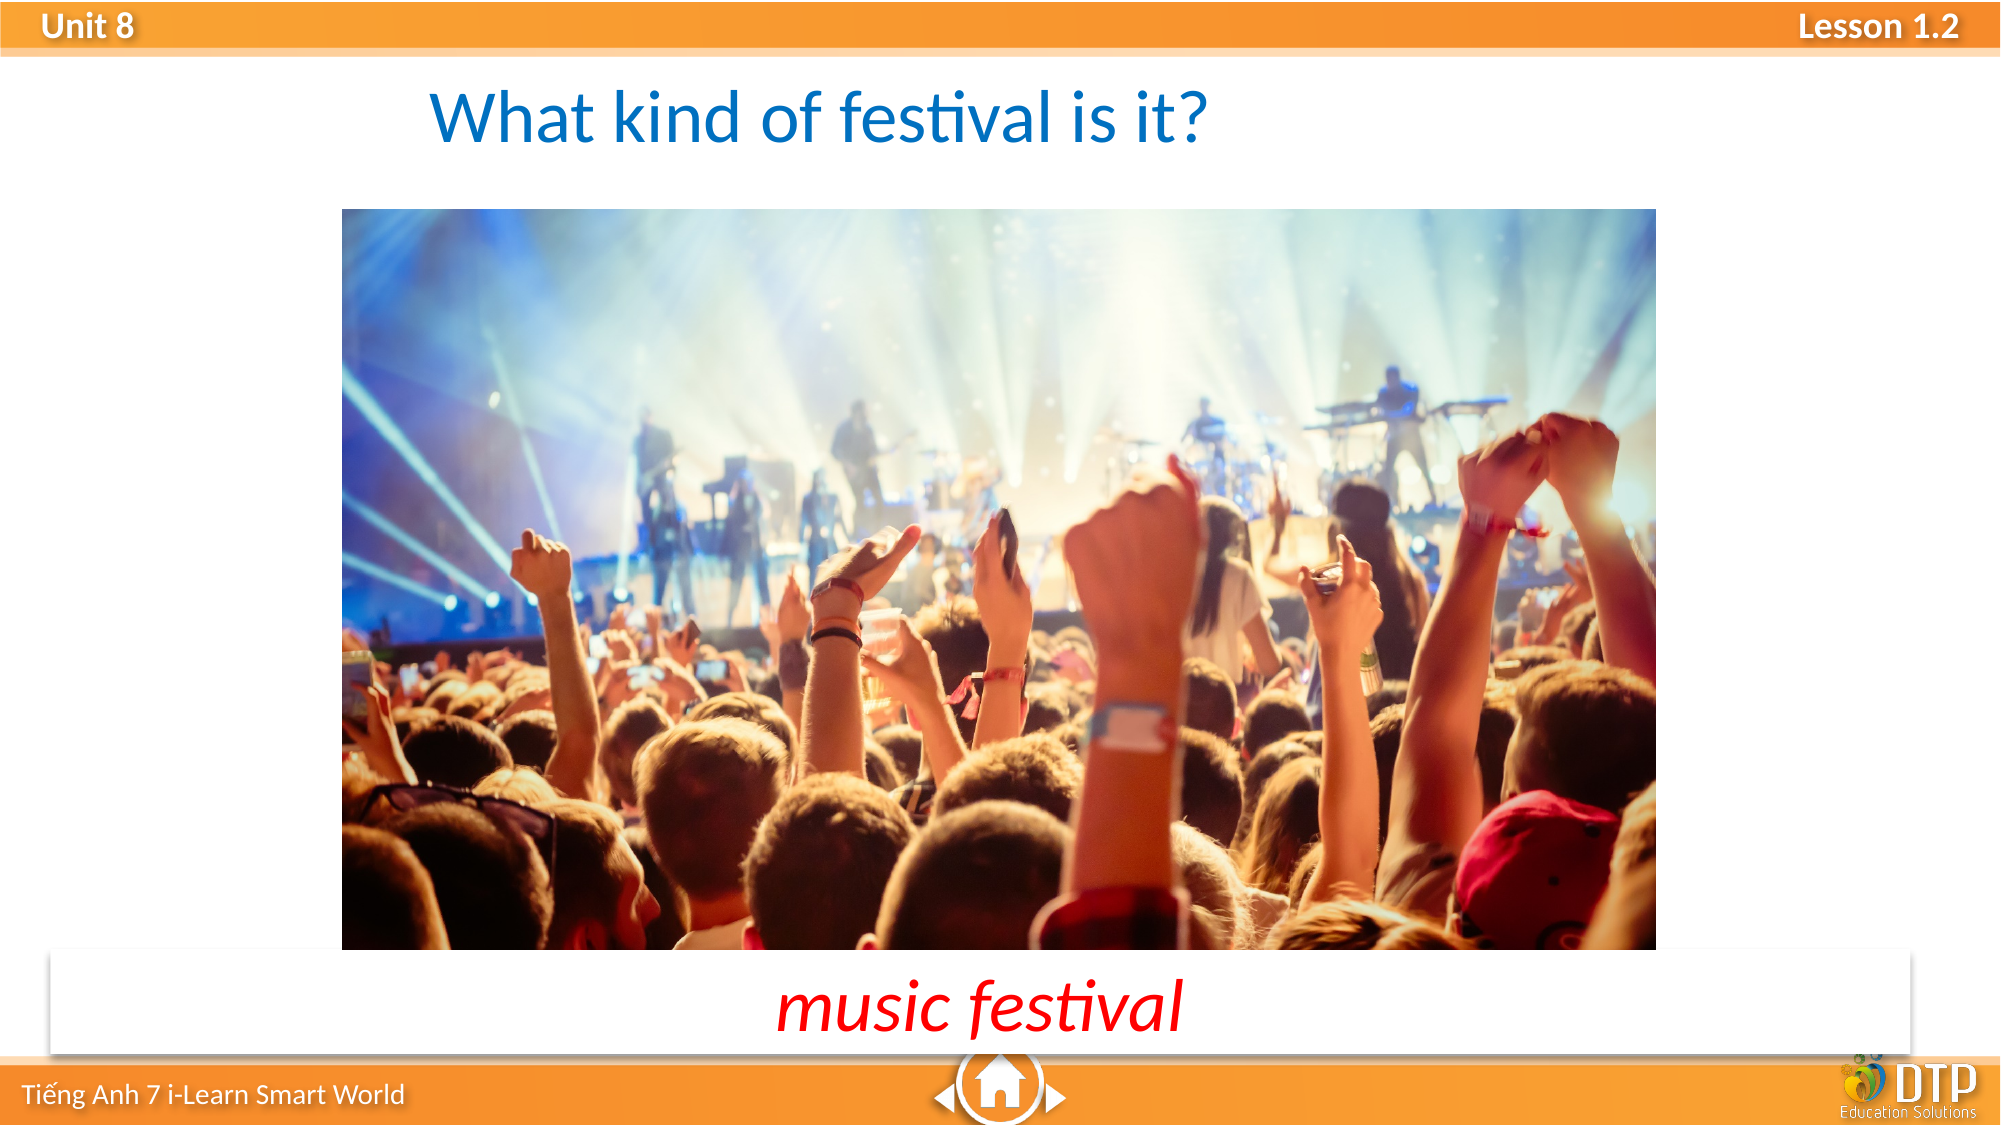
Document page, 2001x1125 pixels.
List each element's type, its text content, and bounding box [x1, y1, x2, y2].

picture [0, 2, 2001, 1125]
text_box What kind of festival is it? [414, 59, 1396, 165]
text_box music festival [50, 949, 1911, 1054]
